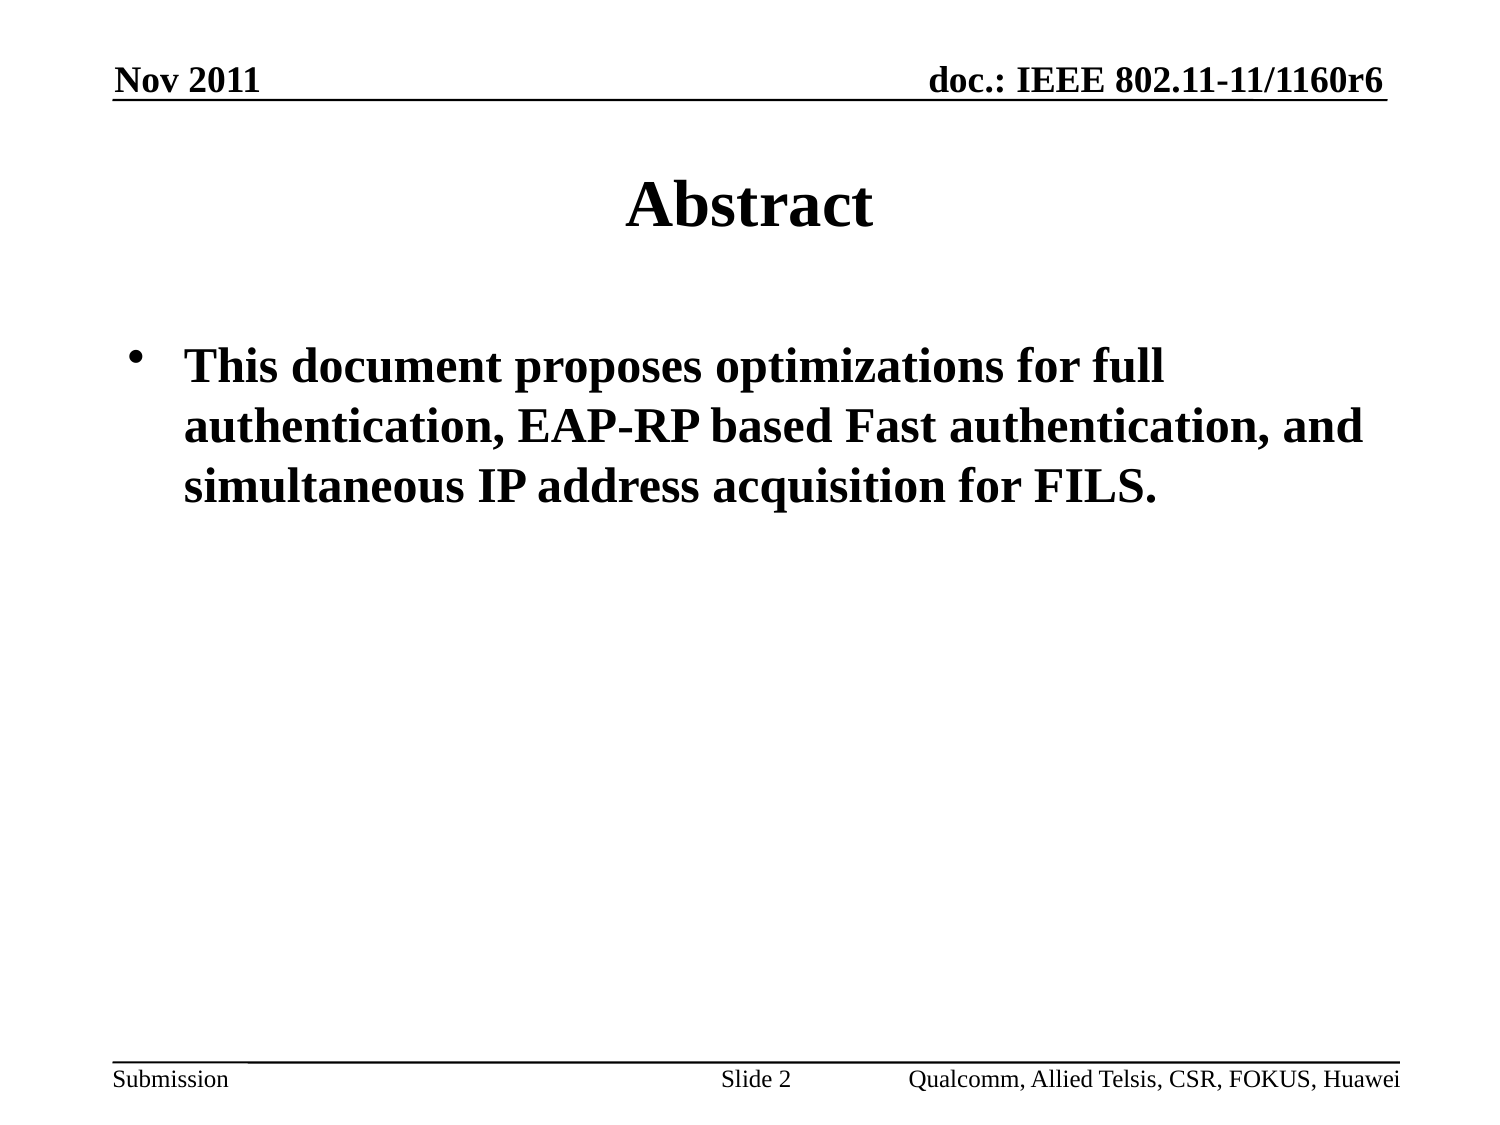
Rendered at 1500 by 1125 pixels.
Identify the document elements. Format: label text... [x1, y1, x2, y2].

list This document proposes optimizations for full authentication, EAP-RP based Fast authentication, and simultaneous IP address acquisition for FILS. [112, 324, 1388, 1001]
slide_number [114, 54, 263, 101]
title Abstract [112, 112, 1388, 288]
slide_number Slide 2 [712, 1061, 800, 1093]
footer Qualcomm, Allied Telsis, CSR, FOKUS, Huawei [903, 1061, 1402, 1093]
